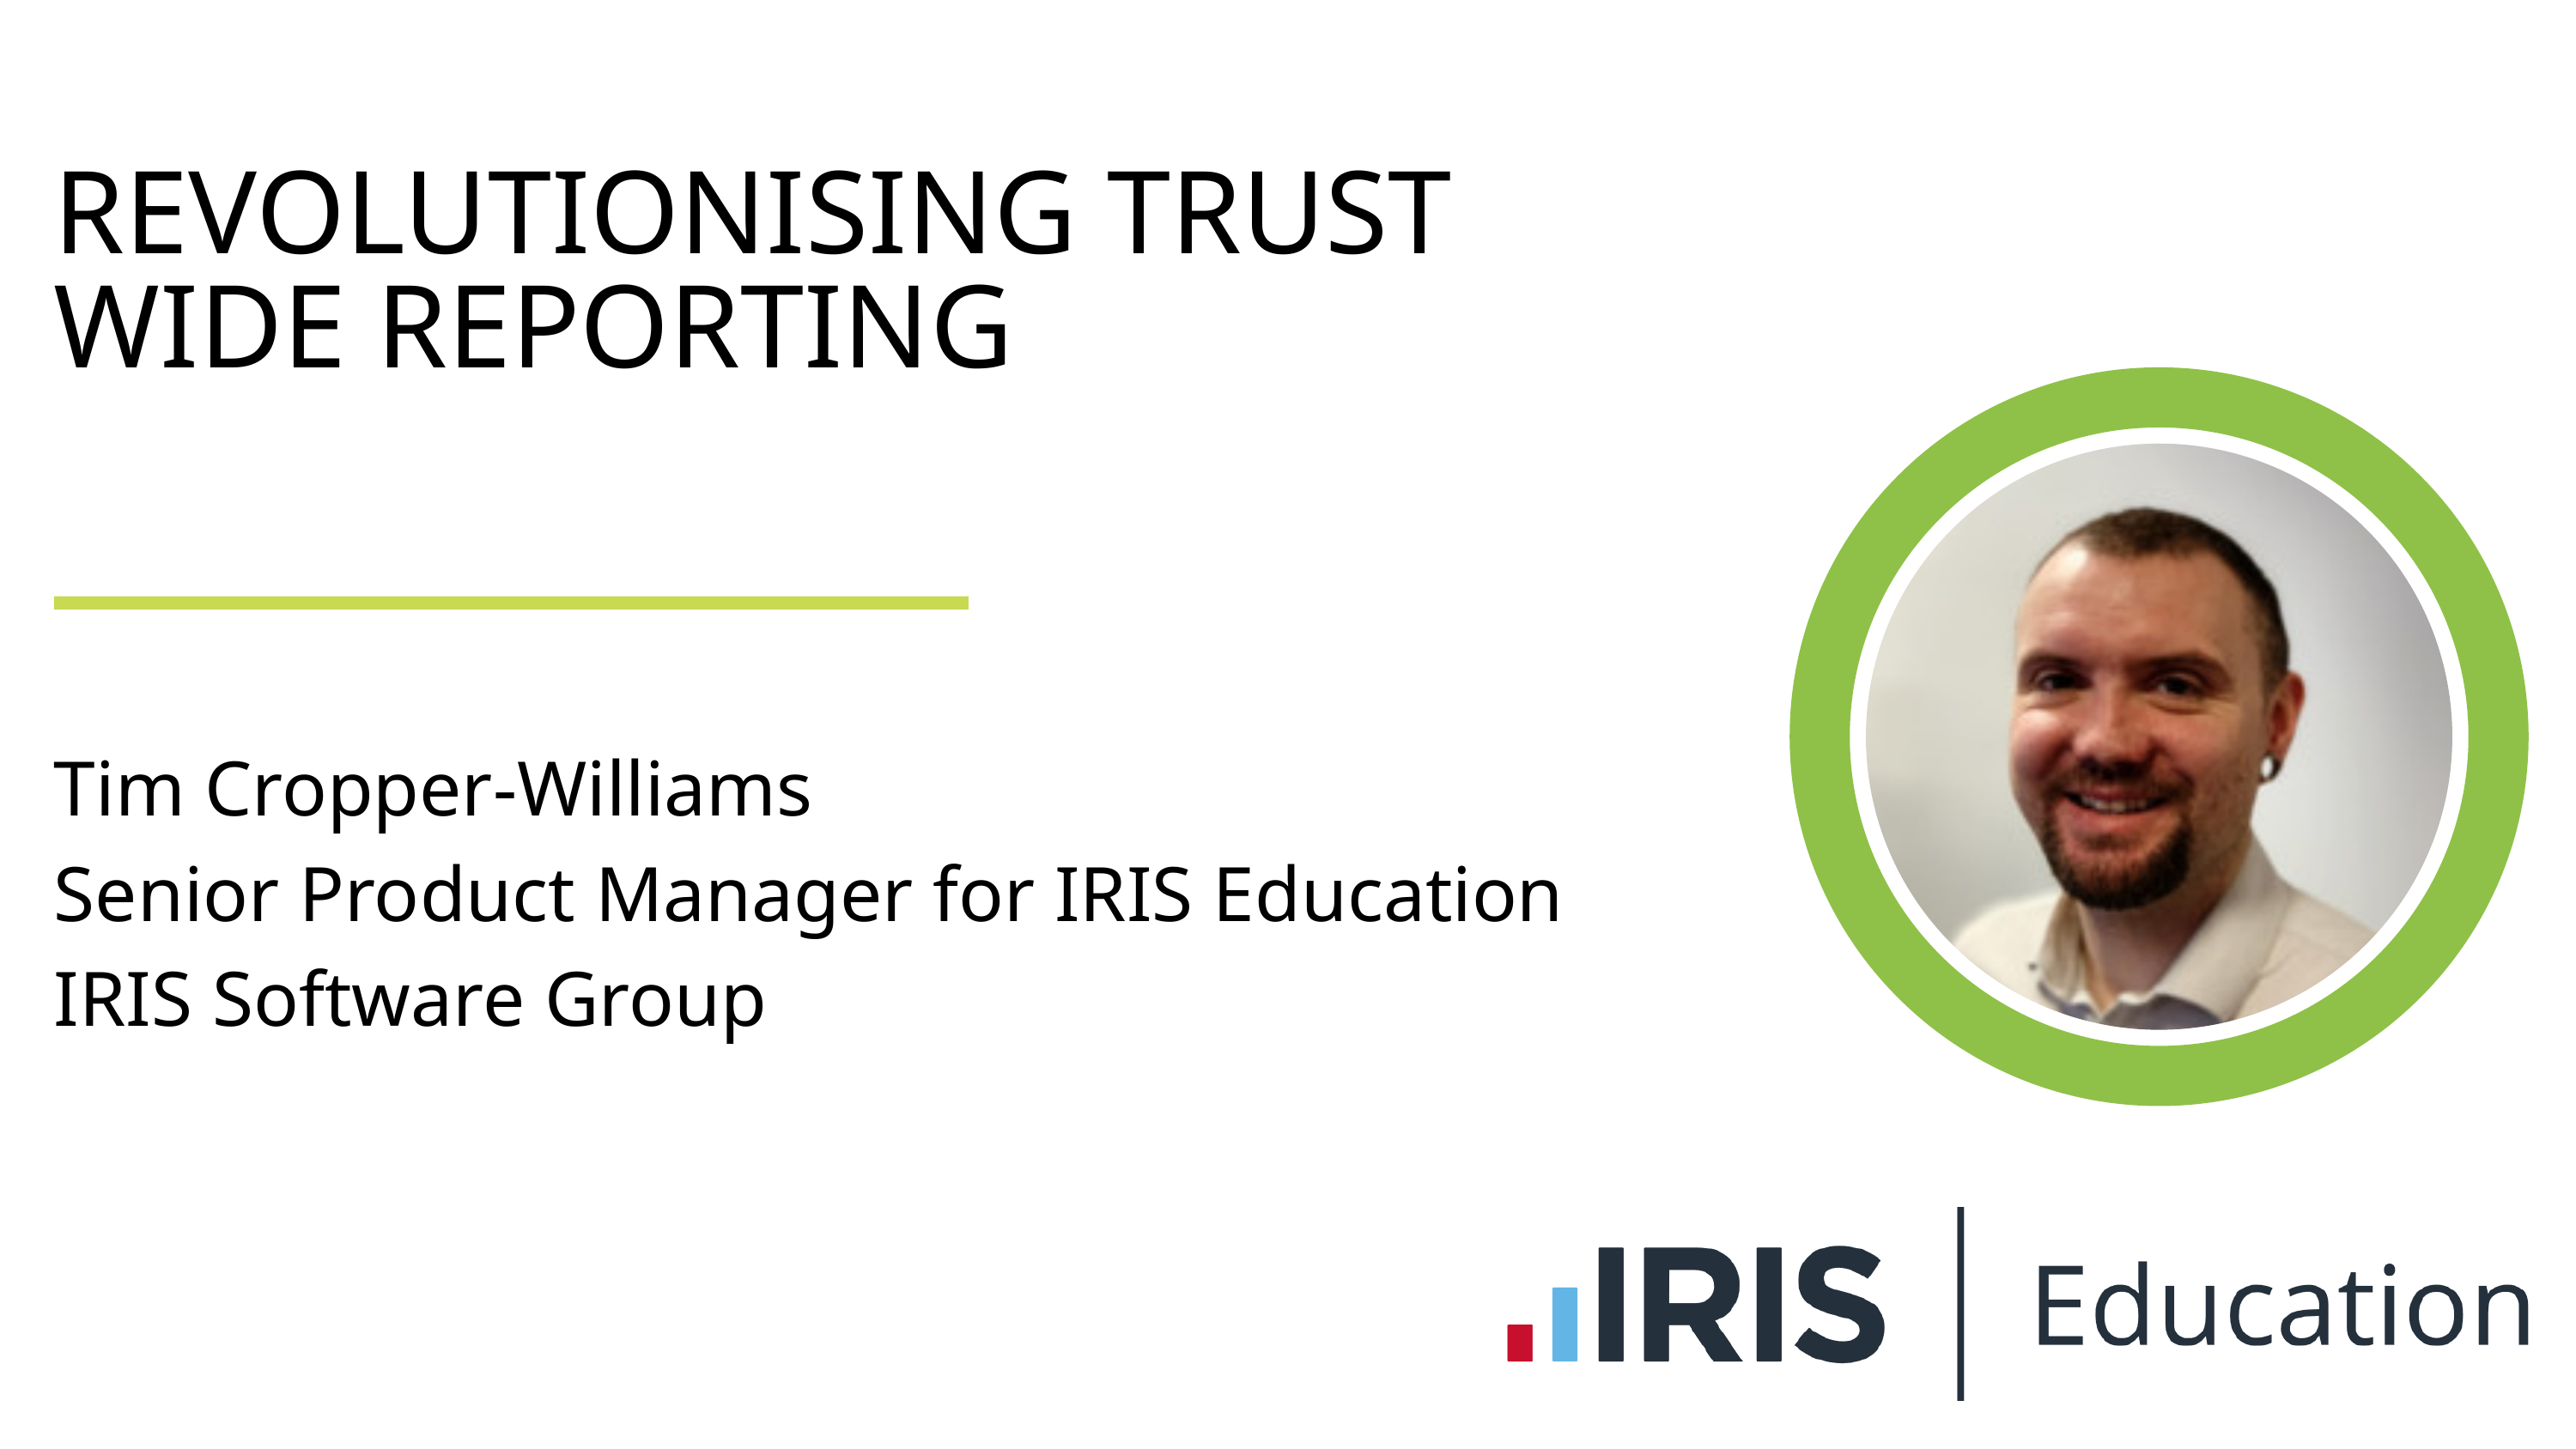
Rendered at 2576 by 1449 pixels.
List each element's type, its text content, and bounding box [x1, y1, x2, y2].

text_box Tim Cropper-Williams Senior Product Manager for IRIS Education IRIS Software Group [53, 725, 1613, 1252]
picture [1506, 1206, 2529, 1401]
text_box REVOLUTIONISING TRUST WIDE REPORTING [53, 161, 1755, 391]
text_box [1789, 367, 2530, 1106]
